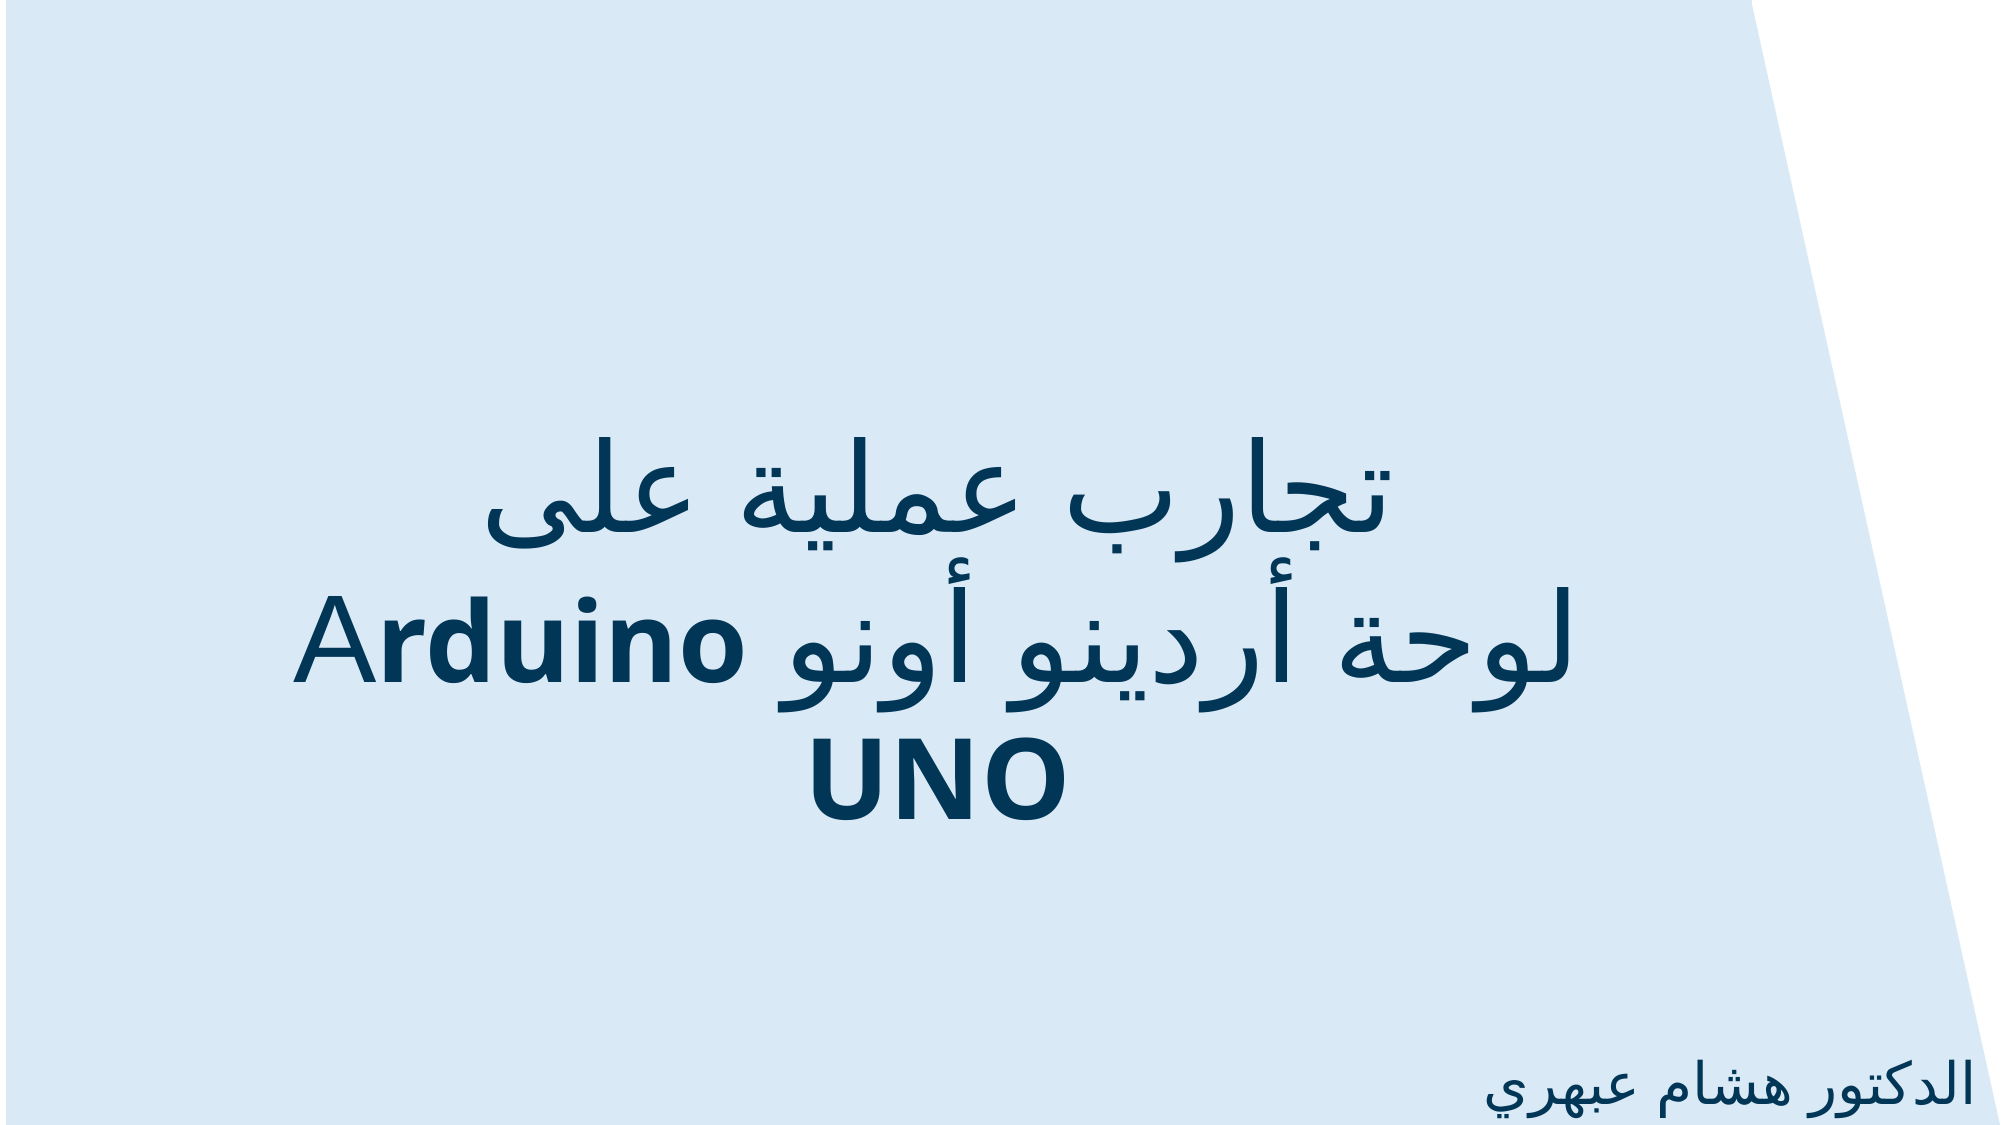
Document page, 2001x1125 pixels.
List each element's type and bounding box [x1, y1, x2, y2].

text_box [0, 0, 2000, 1125]
